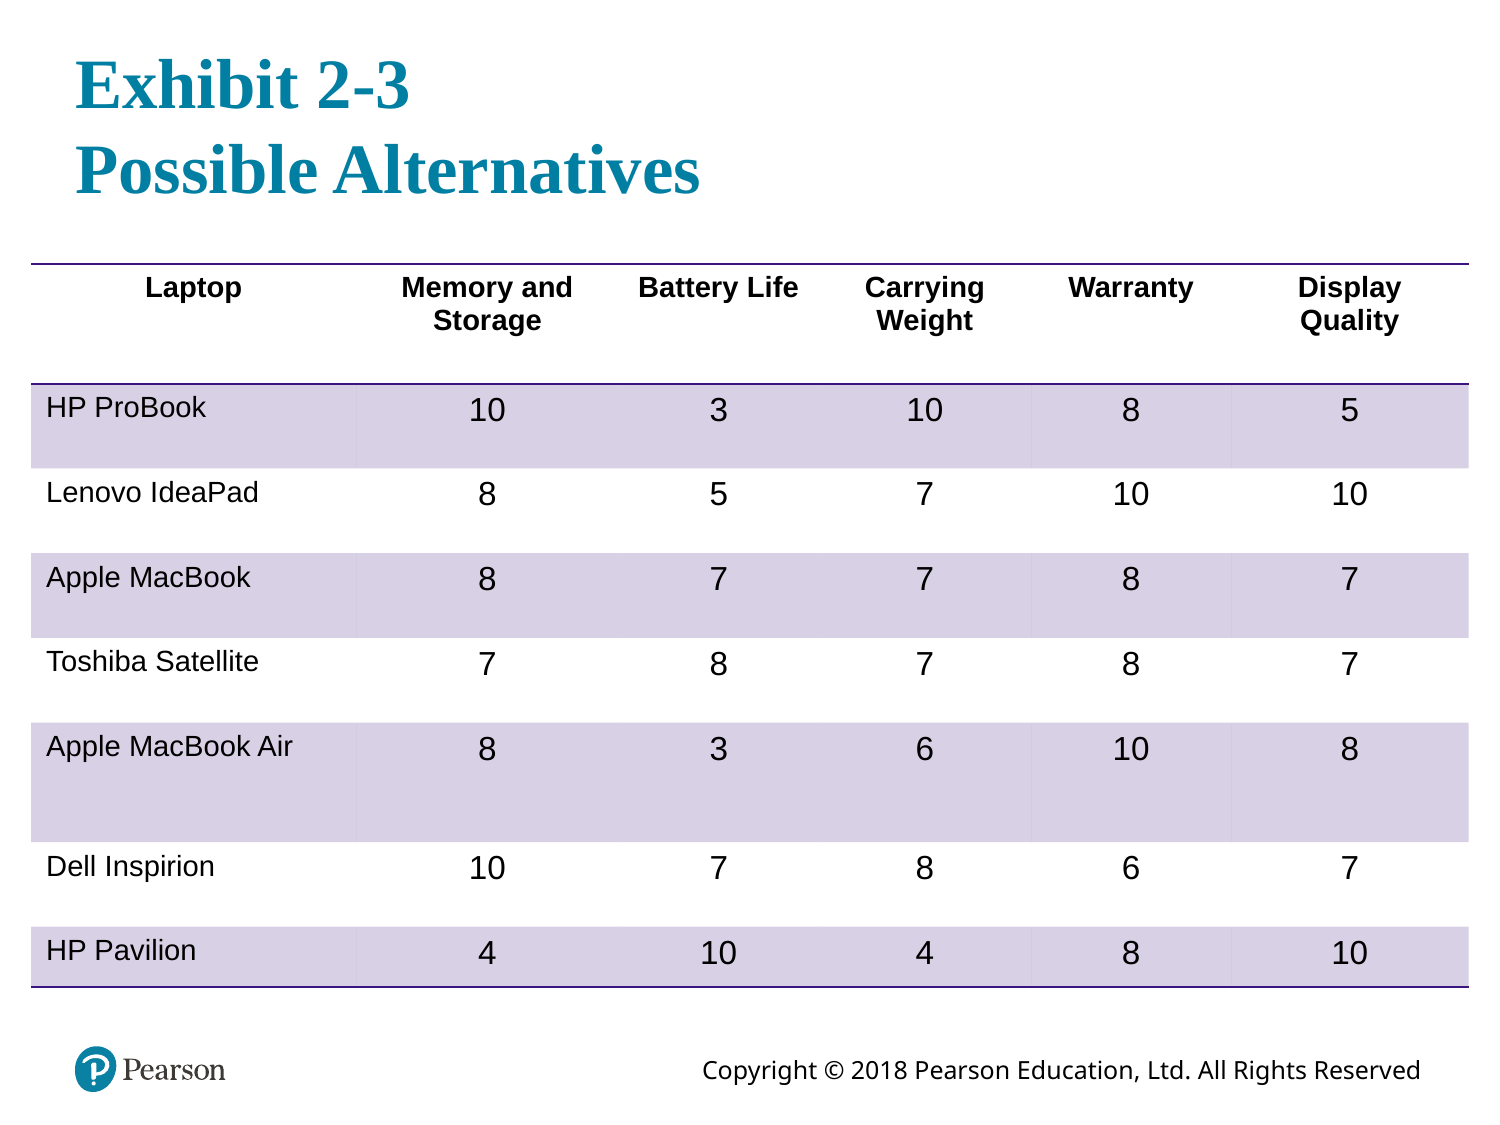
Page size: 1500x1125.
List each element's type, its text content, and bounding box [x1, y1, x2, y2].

table_cell 7 [819, 553, 1031, 638]
table_cell 8 [619, 638, 819, 723]
table_cell 8 [356, 468, 619, 553]
table_cell 7 [1231, 638, 1469, 723]
table_cell 5 [619, 468, 819, 553]
table_cell 8 [1031, 927, 1231, 986]
table_cell Lenovo IdeaPad [31, 468, 356, 553]
table_cell 10 [1231, 468, 1469, 553]
table_cell 10 [1031, 468, 1231, 553]
table_cell 10 [356, 842, 619, 927]
table_cell 6 [1031, 842, 1231, 927]
table_cell Apple MacBook Air [31, 723, 356, 842]
table_cell 10 [356, 385, 619, 468]
table_cell Apple MacBook [31, 553, 356, 638]
table_cell Dell Inspirion [31, 842, 356, 927]
table_cell Toshiba Satellite [31, 638, 356, 723]
table_cell 8 [819, 842, 1031, 927]
table_header Carrying Weight [819, 265, 1031, 383]
table_cell 8 [1031, 638, 1231, 723]
table_cell 10 [1231, 927, 1469, 986]
table_cell 4 [819, 927, 1031, 986]
table_cell 7 [1231, 842, 1469, 927]
table_cell 7 [619, 842, 819, 927]
table_cell 8 [356, 723, 619, 842]
table_cell 5 [1231, 385, 1469, 468]
table_cell 7 [619, 553, 819, 638]
table_cell 3 [619, 385, 819, 468]
title Exhibit 2-3 Possible Alternatives [75, 37, 1425, 213]
table_cell 7 [356, 638, 619, 723]
table_cell 3 [619, 723, 819, 842]
table_cell HP ProBook [31, 385, 356, 468]
table_header Warranty [1031, 265, 1231, 383]
table_cell 8 [1031, 385, 1231, 468]
table_cell 10 [1031, 723, 1231, 842]
table_cell 7 [819, 468, 1031, 553]
table_cell 8 [1031, 553, 1231, 638]
table_cell 10 [619, 927, 819, 986]
table_cell HP Pavilion [31, 927, 356, 986]
table_cell 6 [819, 723, 1031, 842]
table_cell 8 [1231, 723, 1469, 842]
table_cell 7 [1231, 553, 1469, 638]
table_cell 8 [356, 553, 619, 638]
table_header Display Quality [1231, 265, 1469, 383]
table_cell 10 [819, 385, 1031, 468]
table_header Battery Life [619, 265, 819, 383]
table_header Memory and Storage [356, 265, 619, 383]
table_cell 4 [356, 927, 619, 986]
table_header Laptop [31, 265, 356, 383]
table_cell 7 [819, 638, 1031, 723]
